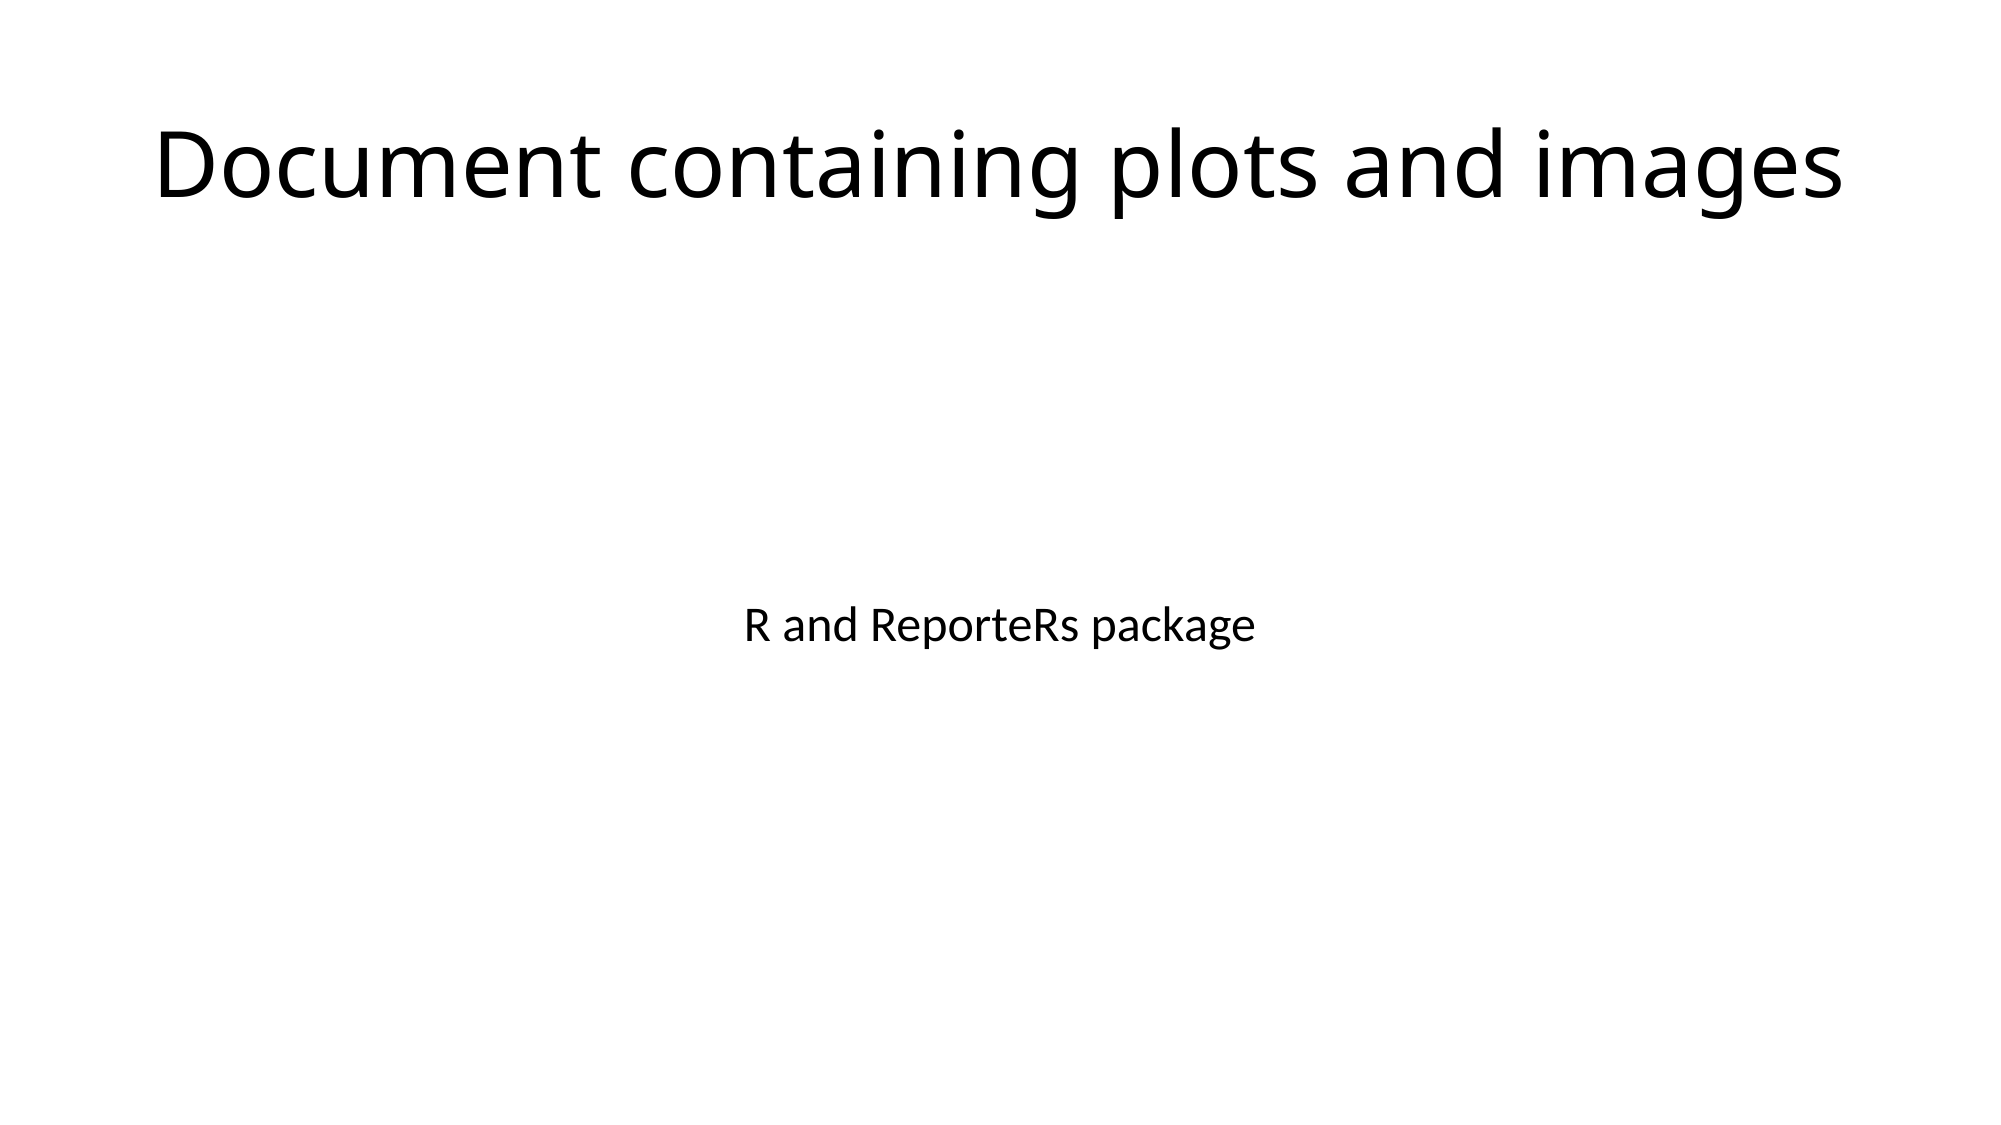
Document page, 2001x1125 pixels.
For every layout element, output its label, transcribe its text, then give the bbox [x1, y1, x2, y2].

subtitle R and ReporteRs package [249, 590, 1750, 863]
title Document containing plots and images [137, 59, 1863, 277]
